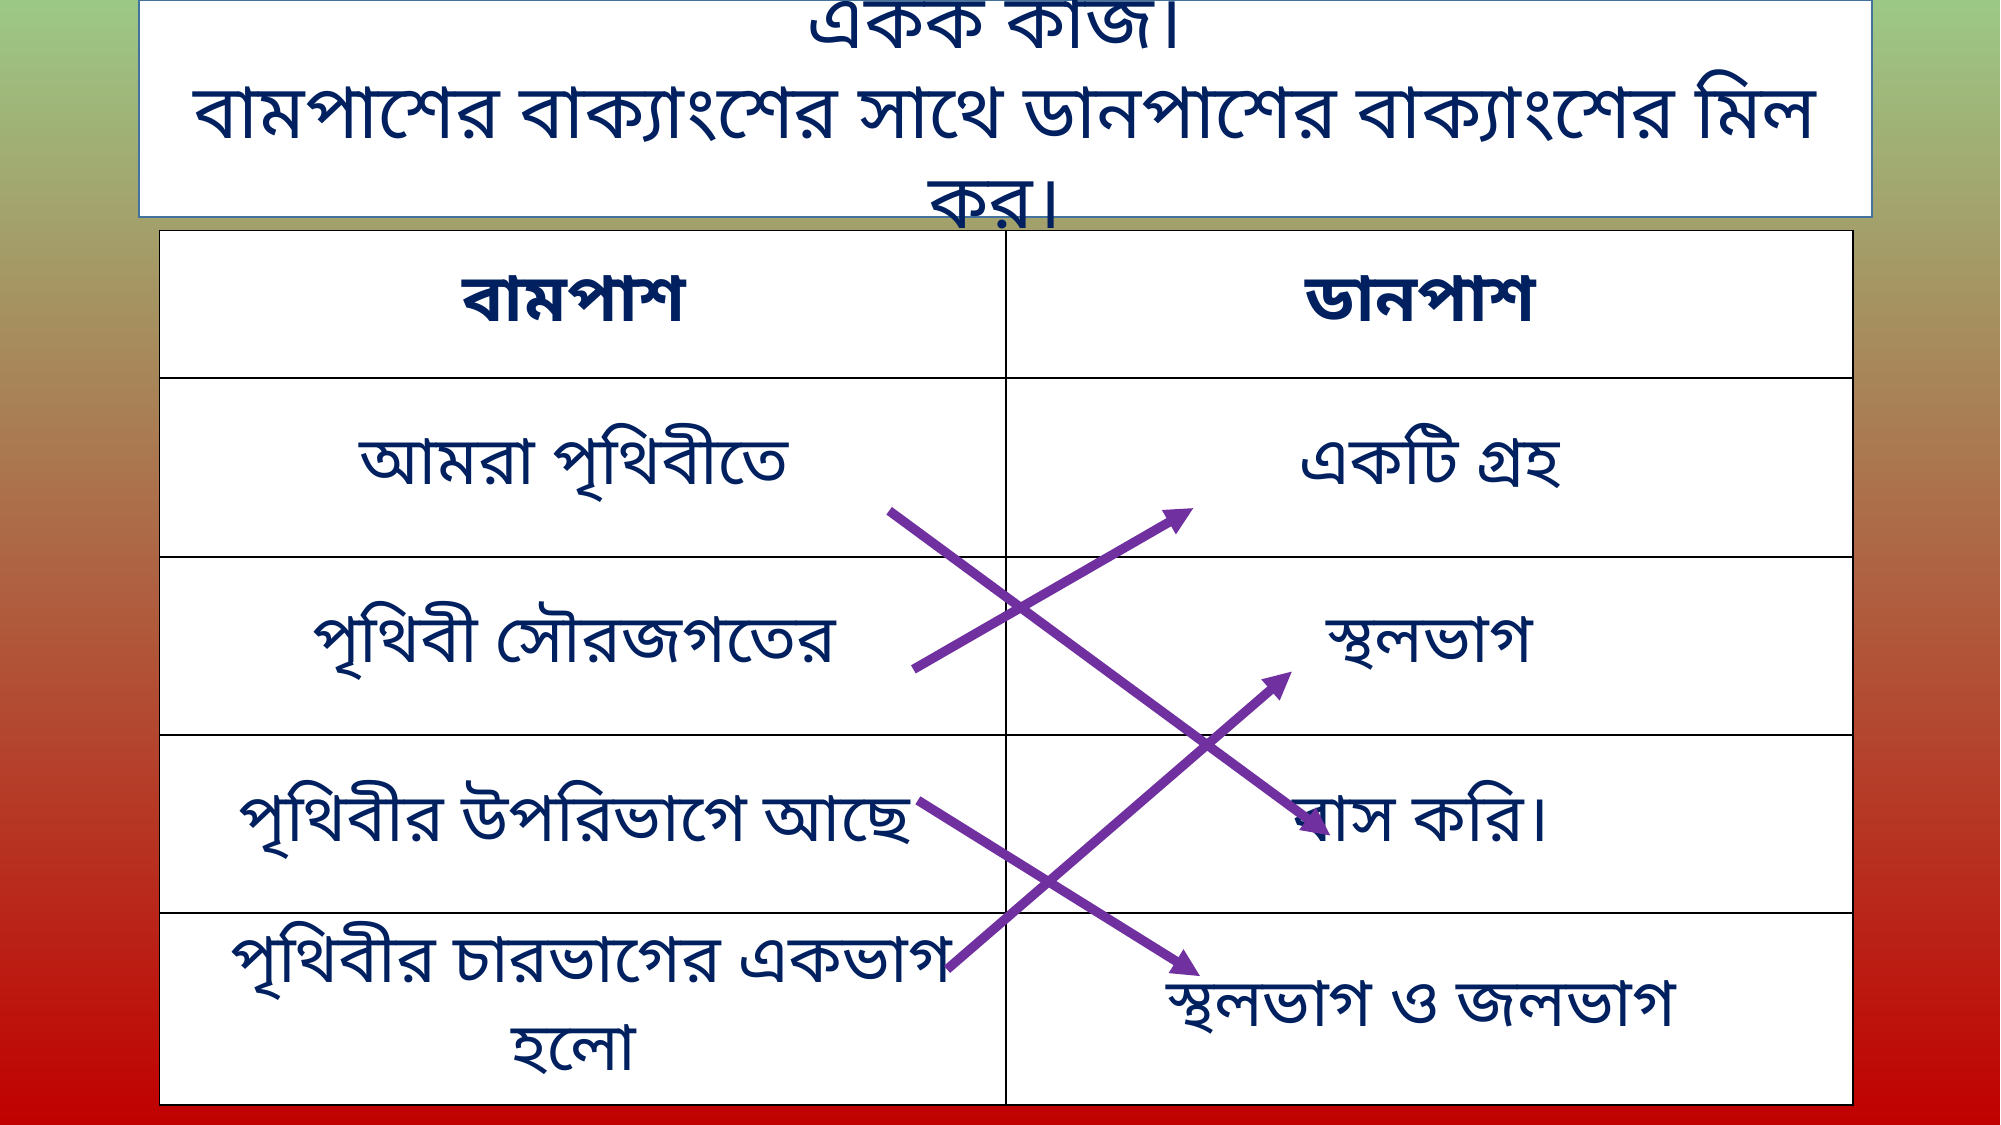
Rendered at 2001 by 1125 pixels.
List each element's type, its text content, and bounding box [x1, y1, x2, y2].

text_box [889, 510, 1331, 836]
table_cell পৃথিবীর চারভাগের একভাগ হলো [160, 914, 1005, 1104]
table_cell বাস করি। [1292, 736, 1852, 912]
table_cell পৃথিবীর উপরিভাগে আছে [160, 736, 917, 912]
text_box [917, 836, 1200, 977]
table_cell স্থলভাগ [1331, 558, 1852, 734]
text_box একক কাজ। বামপাশের বাক্যাংশের সাথে ডানপাশের বাক্যাংশের মিল কর। [138, 0, 1873, 218]
table_cell পৃথিবী সৌরজগতের [160, 558, 889, 734]
table_cell একটি গ্রহ [1007, 379, 1852, 556]
table_header ডানপাশ [1007, 231, 1852, 377]
table_cell স্থলভাগ ও জলভাগ [1007, 914, 1852, 1104]
table_cell আমরা পৃথিবীতে [160, 379, 1005, 556]
table_header বামপাশ [160, 231, 1005, 377]
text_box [946, 671, 1292, 970]
